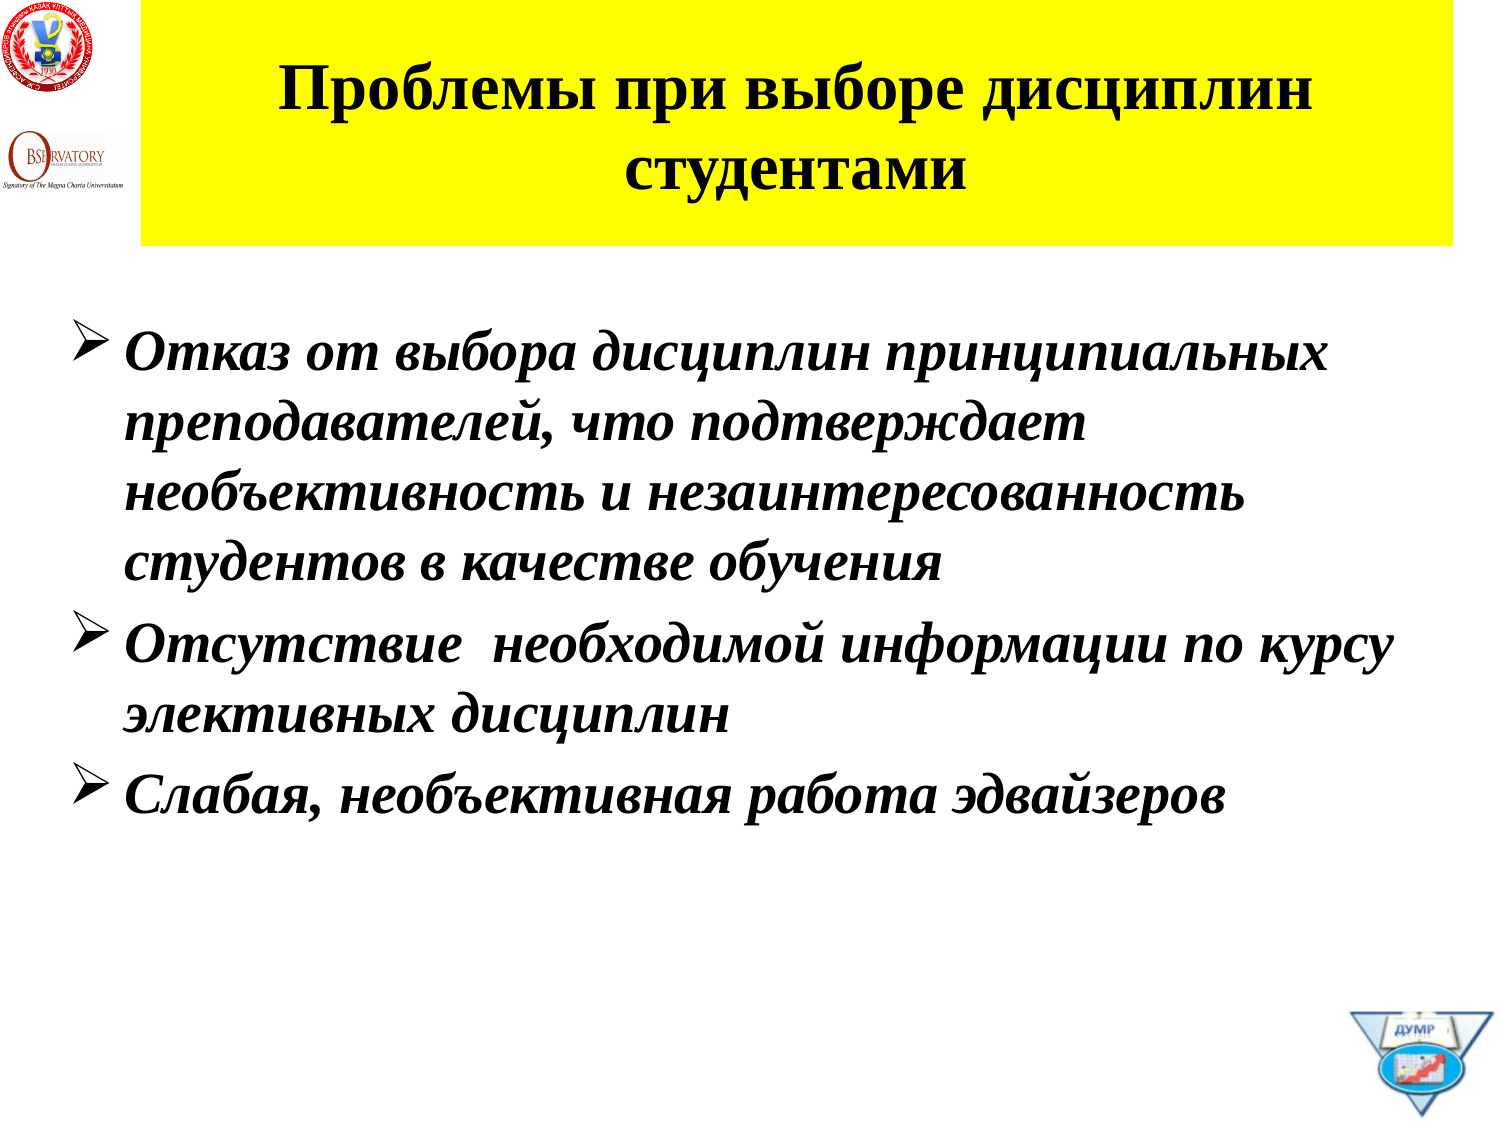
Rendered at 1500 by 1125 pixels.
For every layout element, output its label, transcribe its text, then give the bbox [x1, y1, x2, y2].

list Отказ от выбора дисциплин принципиальных преподавателей, что подтверждает необъективность и незаинтересованность студентов в качестве обучения Отсутствие необходимой информации по курсу элективных дисциплин Слабая, необъективная работа эдвайзеров [53, 304, 1459, 1022]
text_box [0, 128, 130, 192]
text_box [0, 0, 95, 94]
title Проблемы при выборе дисциплин студентами [140, 0, 1454, 247]
picture [1347, 995, 1500, 1125]
